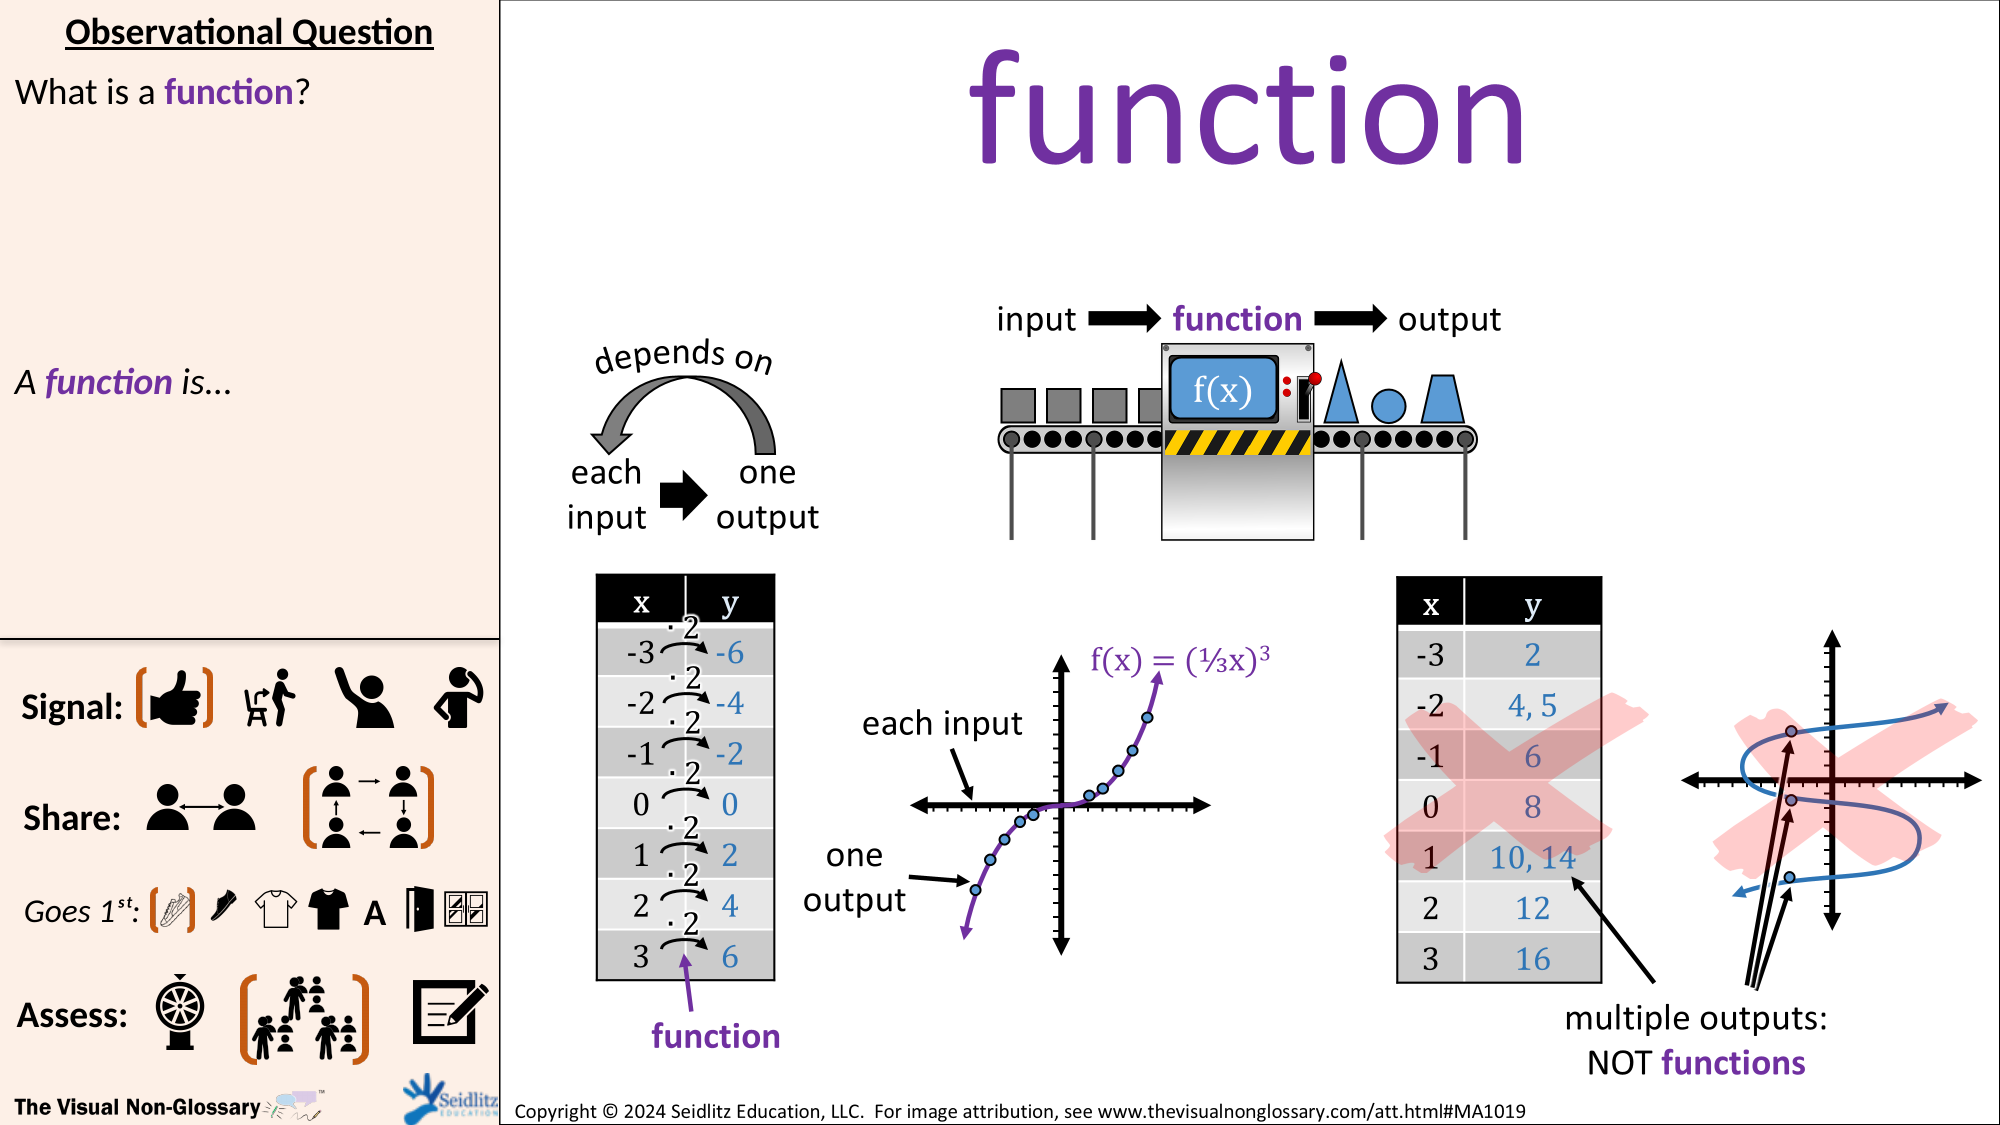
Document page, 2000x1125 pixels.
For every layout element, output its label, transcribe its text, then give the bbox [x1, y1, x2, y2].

picture [305, 886, 352, 932]
text_box A function is... [0, 349, 494, 410]
picture [334, 667, 395, 728]
text_box A [348, 880, 402, 941]
picture [253, 886, 299, 932]
text_box What is a function? [0, 59, 494, 120]
picture [302, 766, 434, 850]
picture [413, 974, 490, 1051]
picture [499, 0, 2000, 1125]
picture [239, 974, 370, 1066]
picture [202, 886, 241, 925]
picture [149, 886, 196, 934]
picture [136, 667, 214, 728]
picture [142, 974, 218, 1051]
picture [403, 1073, 498, 1125]
text_box Observational Question [50, 0, 449, 59]
text_box Share: [8, 785, 137, 846]
text_box Goes 1ˢᵗ: [9, 881, 156, 937]
text_box Signal: [6, 674, 136, 735]
picture [145, 784, 257, 830]
picture [239, 667, 301, 728]
text_box Assess: [1, 982, 137, 1043]
picture [428, 667, 490, 728]
picture [397, 886, 490, 932]
picture [0, 1084, 328, 1125]
